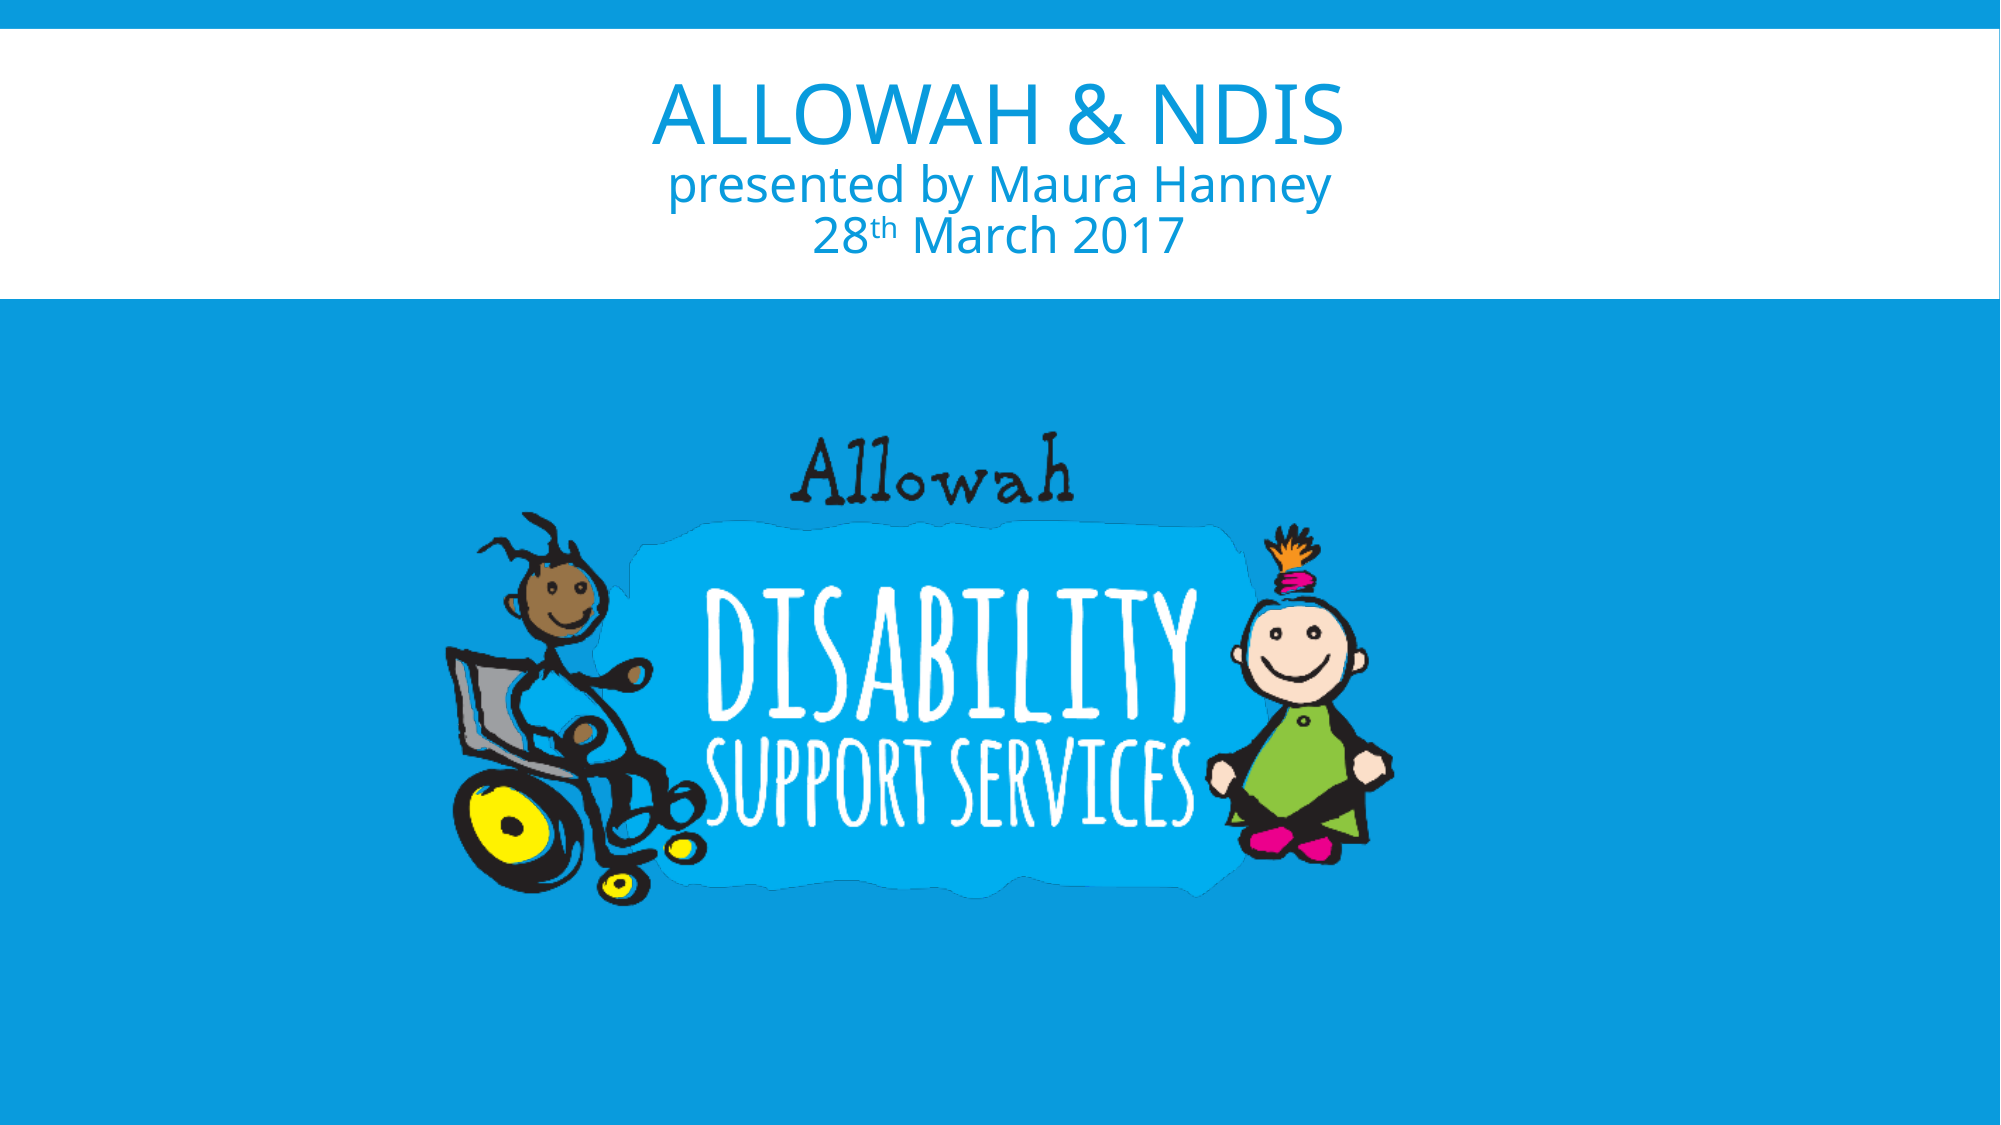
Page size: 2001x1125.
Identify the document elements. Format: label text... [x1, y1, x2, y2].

title ALLOWAH & NDIS presented by Maura Hanney 28th March 2017 [197, 46, 1803, 295]
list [407, 398, 1431, 941]
